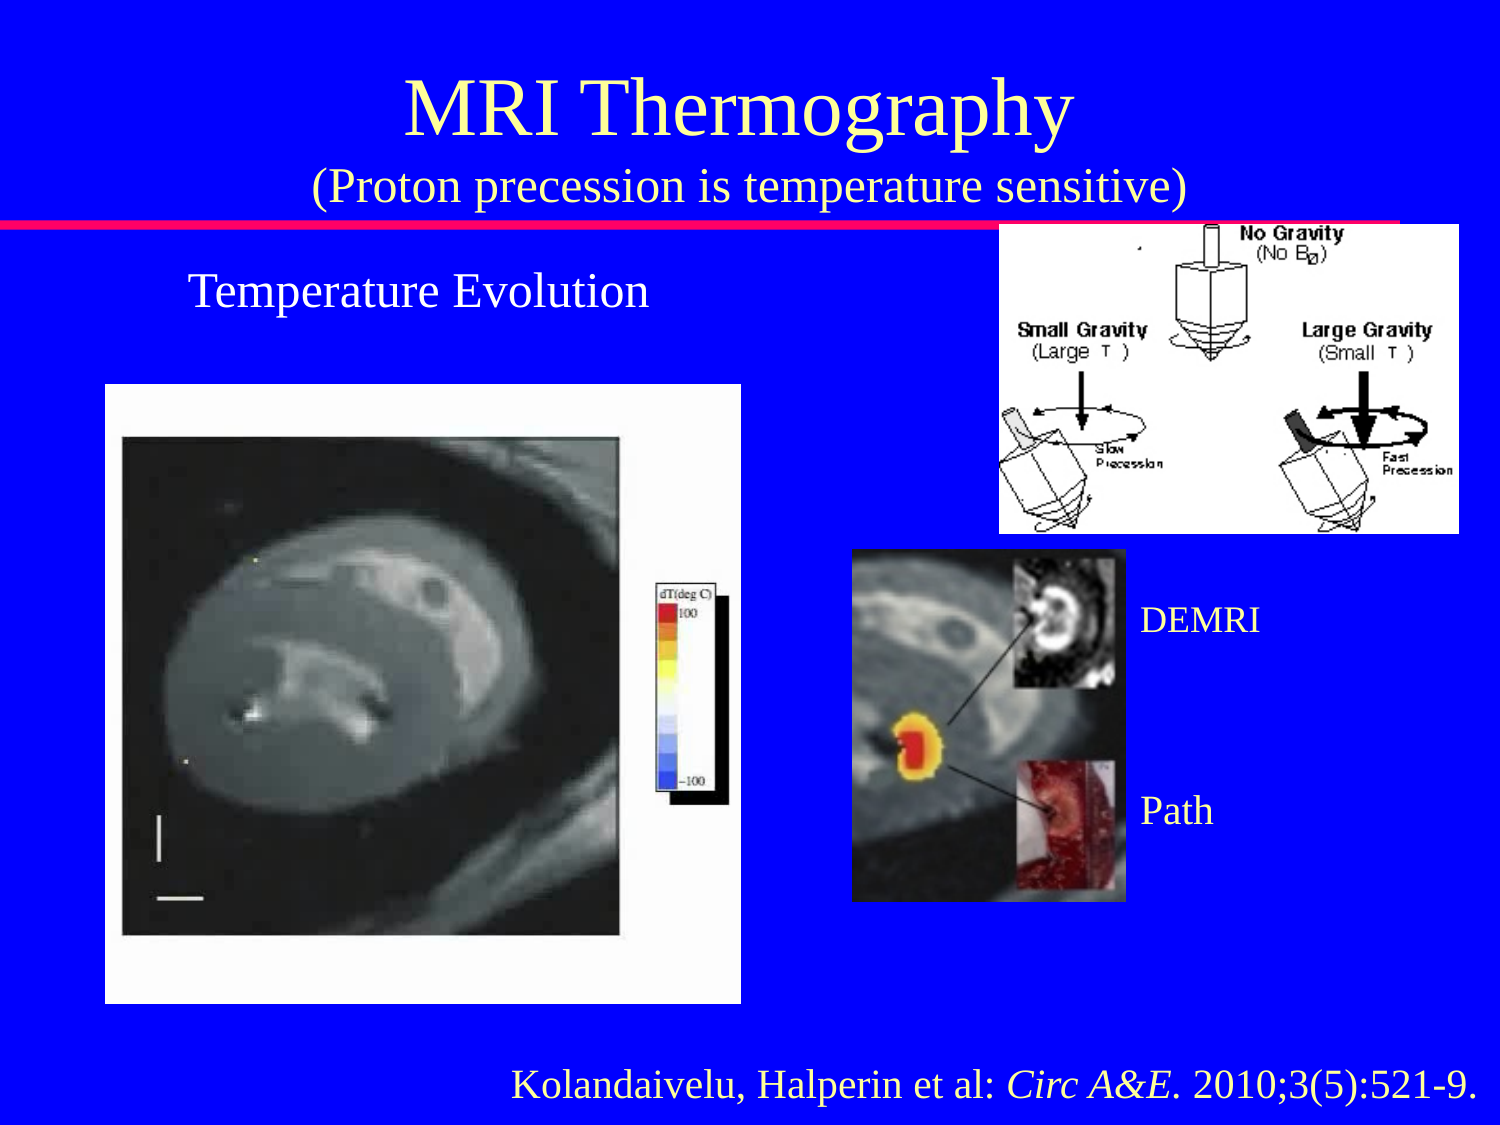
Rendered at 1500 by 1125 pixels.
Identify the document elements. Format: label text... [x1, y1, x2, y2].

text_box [104, 383, 742, 1005]
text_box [1132, 587, 1278, 841]
text_box Kolandaivelu, Halperin et al: Circ A&E. 2010;3(5):521-9. [495, 999, 1500, 1125]
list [852, 549, 1127, 902]
text_box Temperature Evolution [112, 249, 725, 325]
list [999, 224, 1459, 534]
title MRI Thermography (Proton precession is temperature sensitive) [75, 45, 1425, 233]
